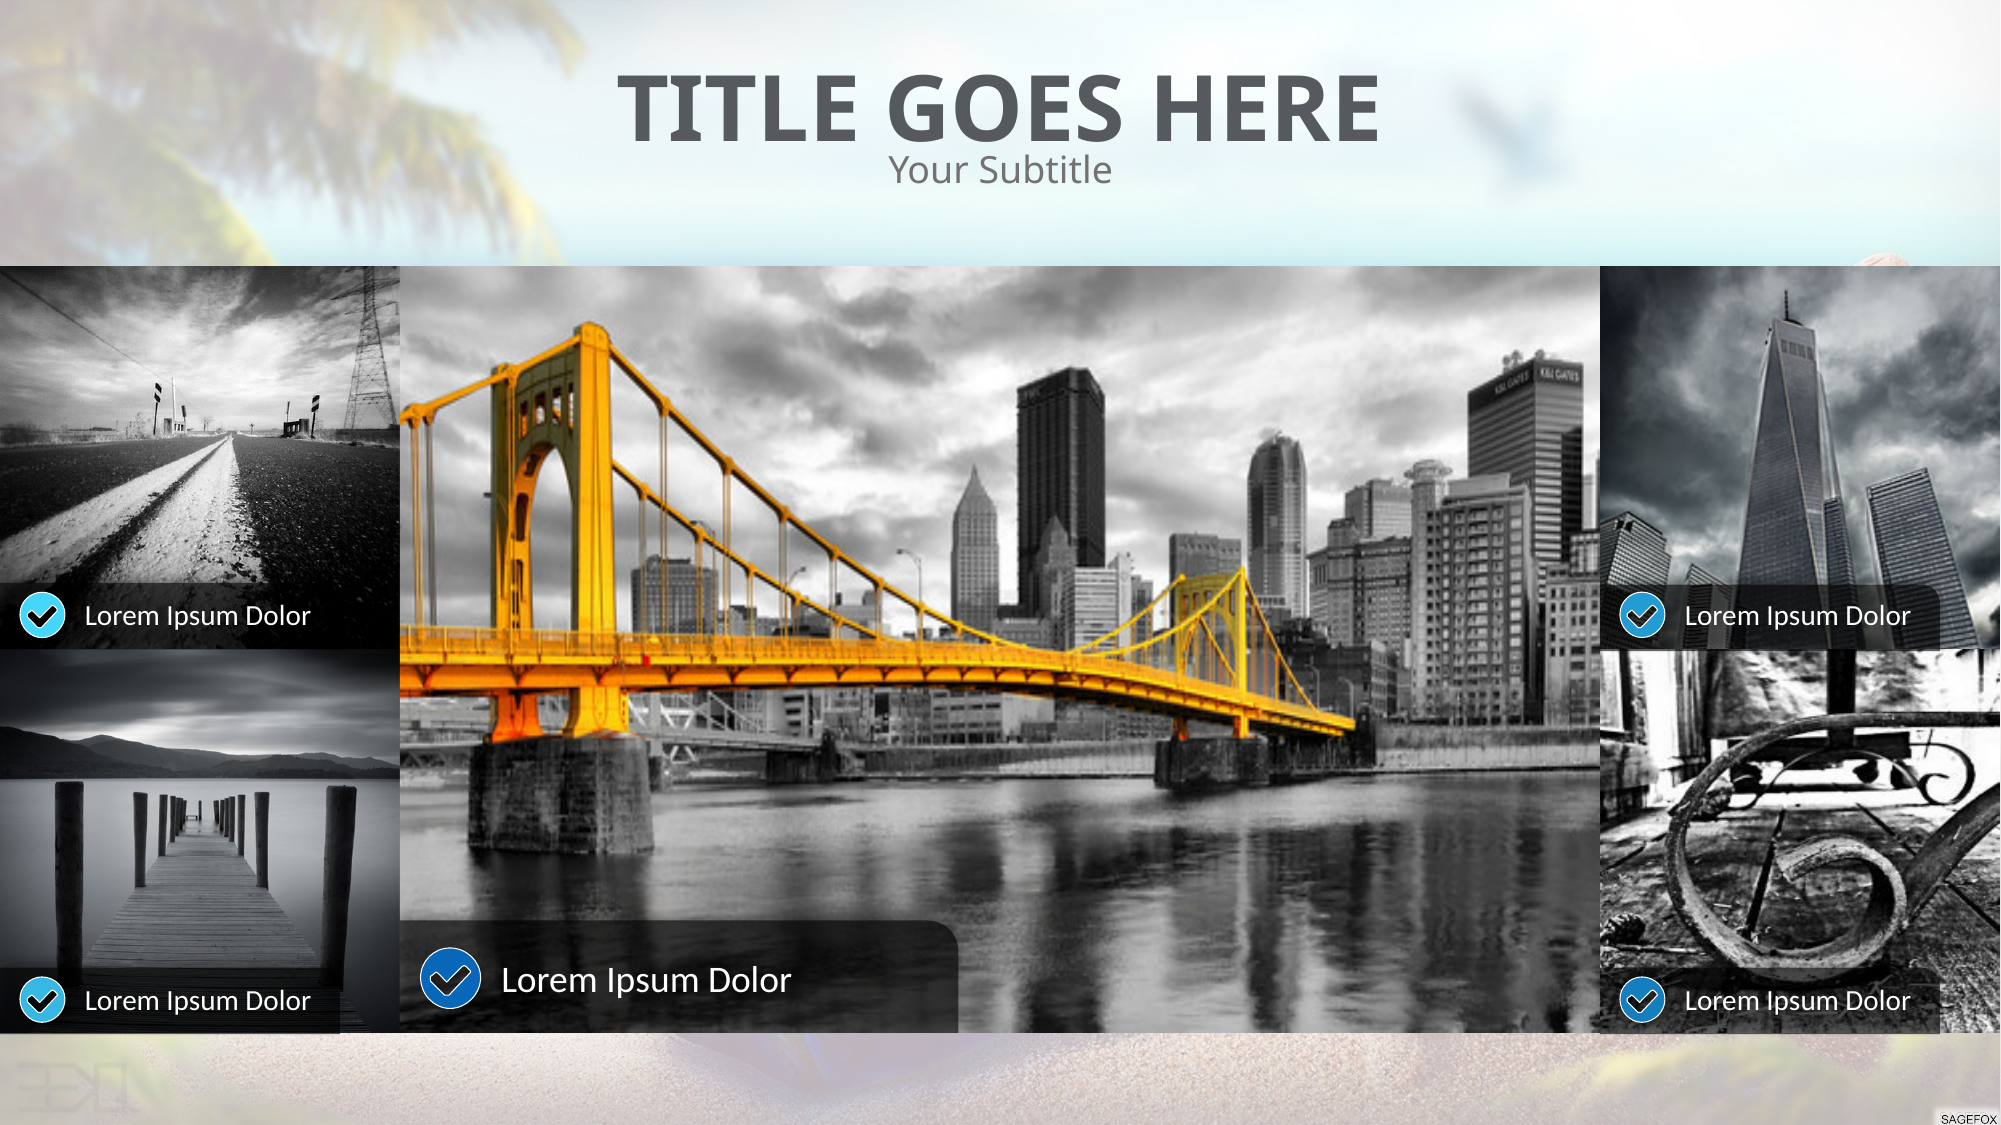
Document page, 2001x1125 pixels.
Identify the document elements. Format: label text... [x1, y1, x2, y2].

text_box [1598, 966, 1941, 1036]
text_box Lorem Ipsum Dolor [1684, 981, 1940, 1017]
text_box [399, 265, 1601, 1034]
text_box [398, 919, 960, 1034]
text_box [548, 42, 1452, 199]
text_box [19, 976, 65, 1023]
picture [1938, 1114, 1999, 1125]
text_box Lorem Ipsum Dolor [84, 981, 340, 1017]
text_box [0, 581, 341, 651]
text_box [19, 592, 65, 638]
text_box Lorem Ipsum Dolor [1684, 596, 1940, 632]
text_box Lorem Ipsum Dolor [501, 955, 864, 1001]
text_box [1601, 265, 2000, 648]
text_box [420, 947, 481, 1009]
text_box [1619, 592, 1665, 638]
text_box [1619, 976, 1665, 1023]
text_box Lorem Ipsum Dolor [84, 596, 340, 632]
text_box [0, 265, 399, 648]
text_box [0, 648, 399, 1034]
text_box [1598, 583, 1941, 653]
text_box [0, 966, 341, 1036]
text_box [1601, 648, 2000, 1034]
